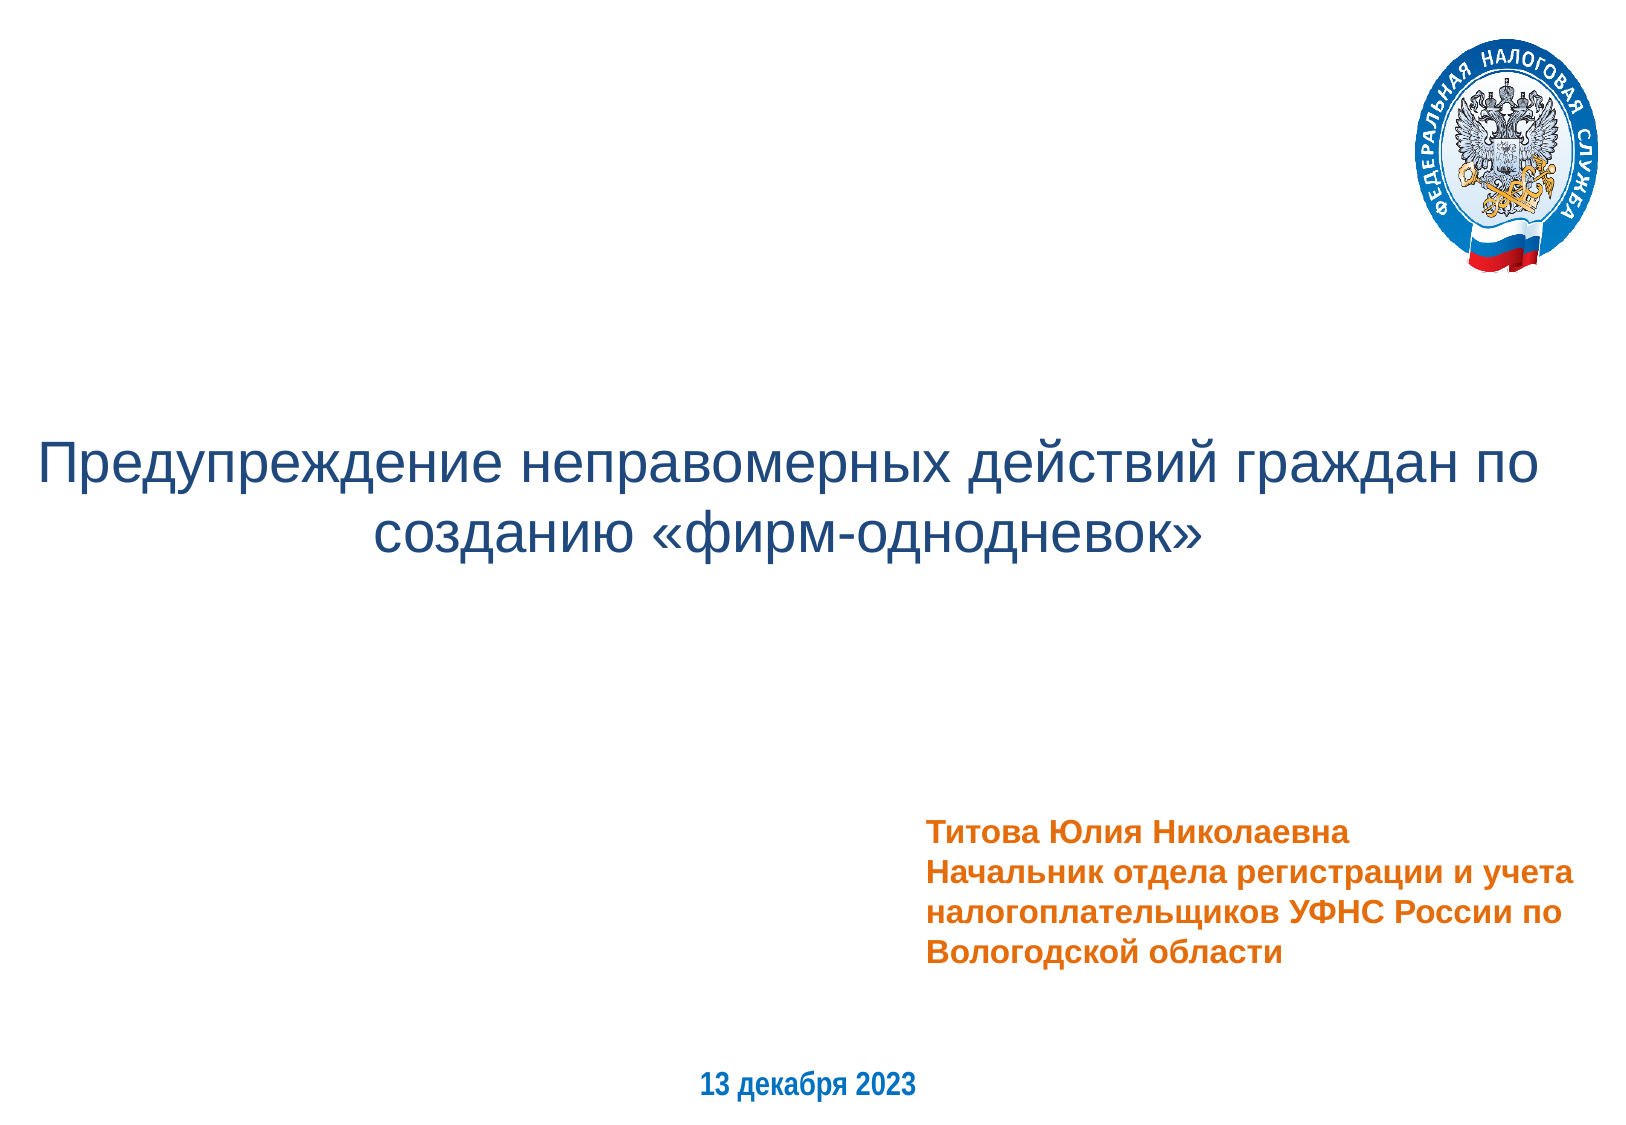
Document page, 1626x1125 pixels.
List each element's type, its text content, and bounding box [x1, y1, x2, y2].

text_box 13 декабря 2023 [558, 1044, 1058, 1119]
picture [1415, 38, 1598, 274]
text_box Титова Юлия Николаевна Начальник отдела регистрации и учета налогоплательщиков УФНС России по Вологодской области [905, 767, 1623, 1013]
title Предупреждение неправомерных действий граждан по созданию «фирм-однодневок» [0, 277, 1579, 617]
